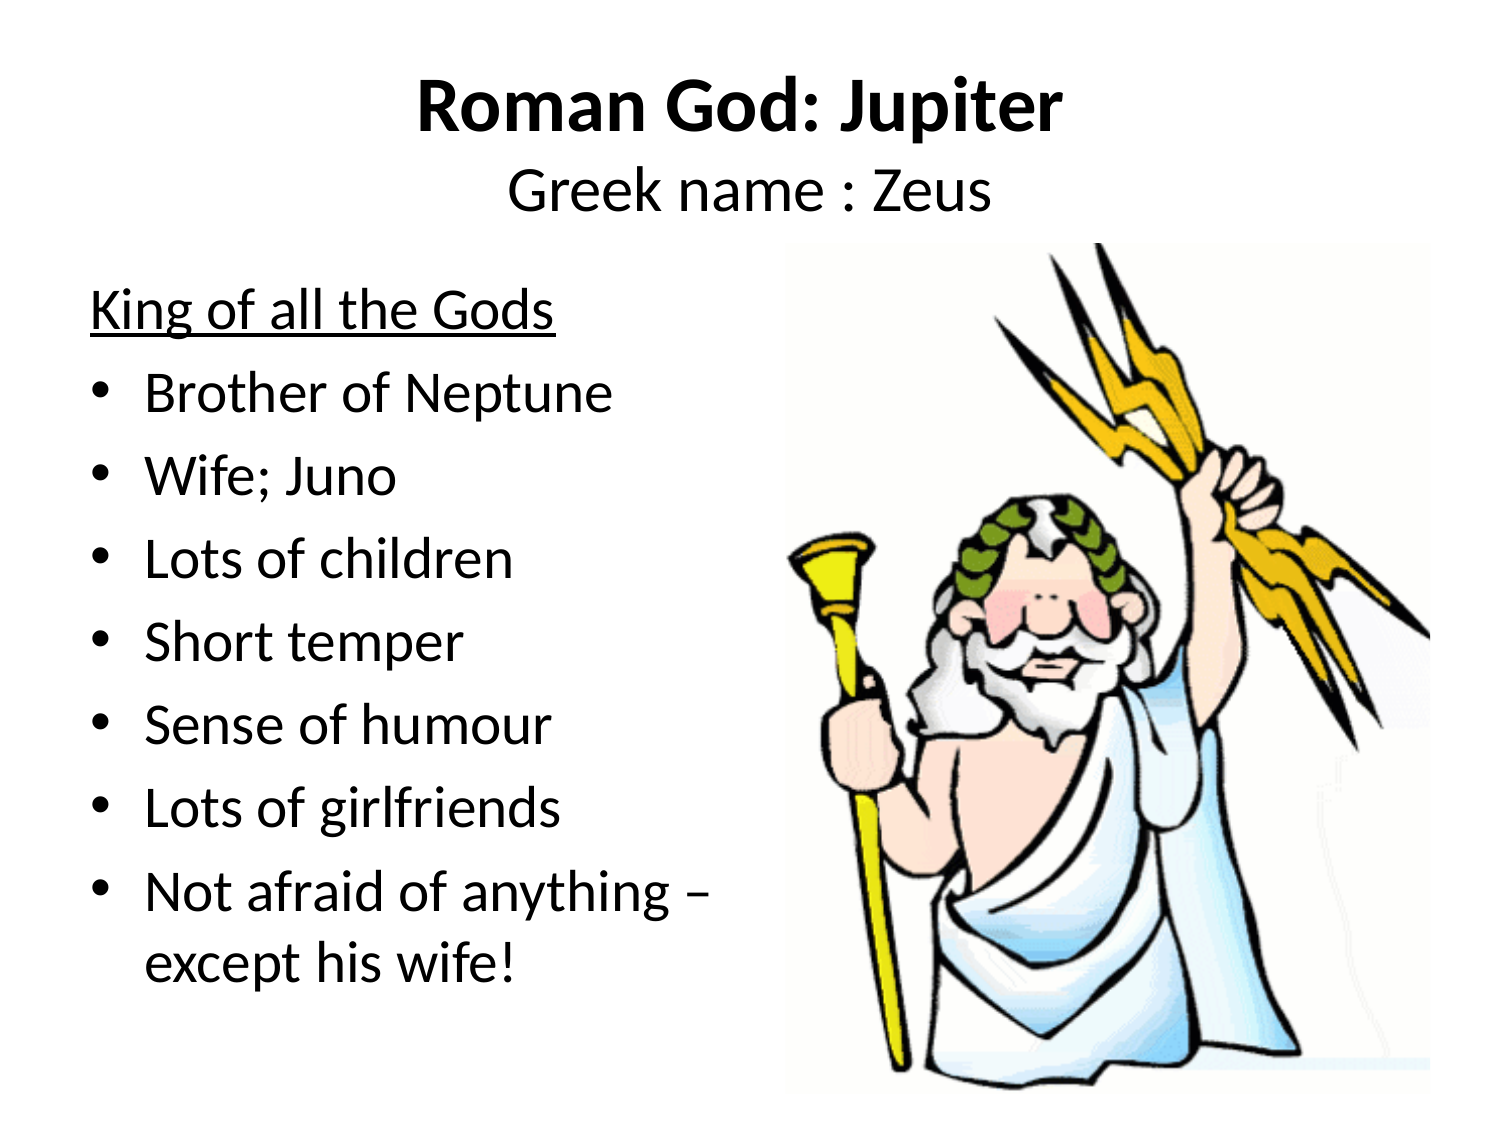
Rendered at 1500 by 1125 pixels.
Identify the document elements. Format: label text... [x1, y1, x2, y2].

picture [785, 243, 1431, 1094]
title Roman God: Jupiter Greek name : Zeus [75, 45, 1425, 233]
list King of all the Gods Brother of Neptune Wife; Juno Lots of children Short temper Sense of humour Lots of girlfriends Not afraid of anything – except his wife! [75, 262, 750, 1005]
